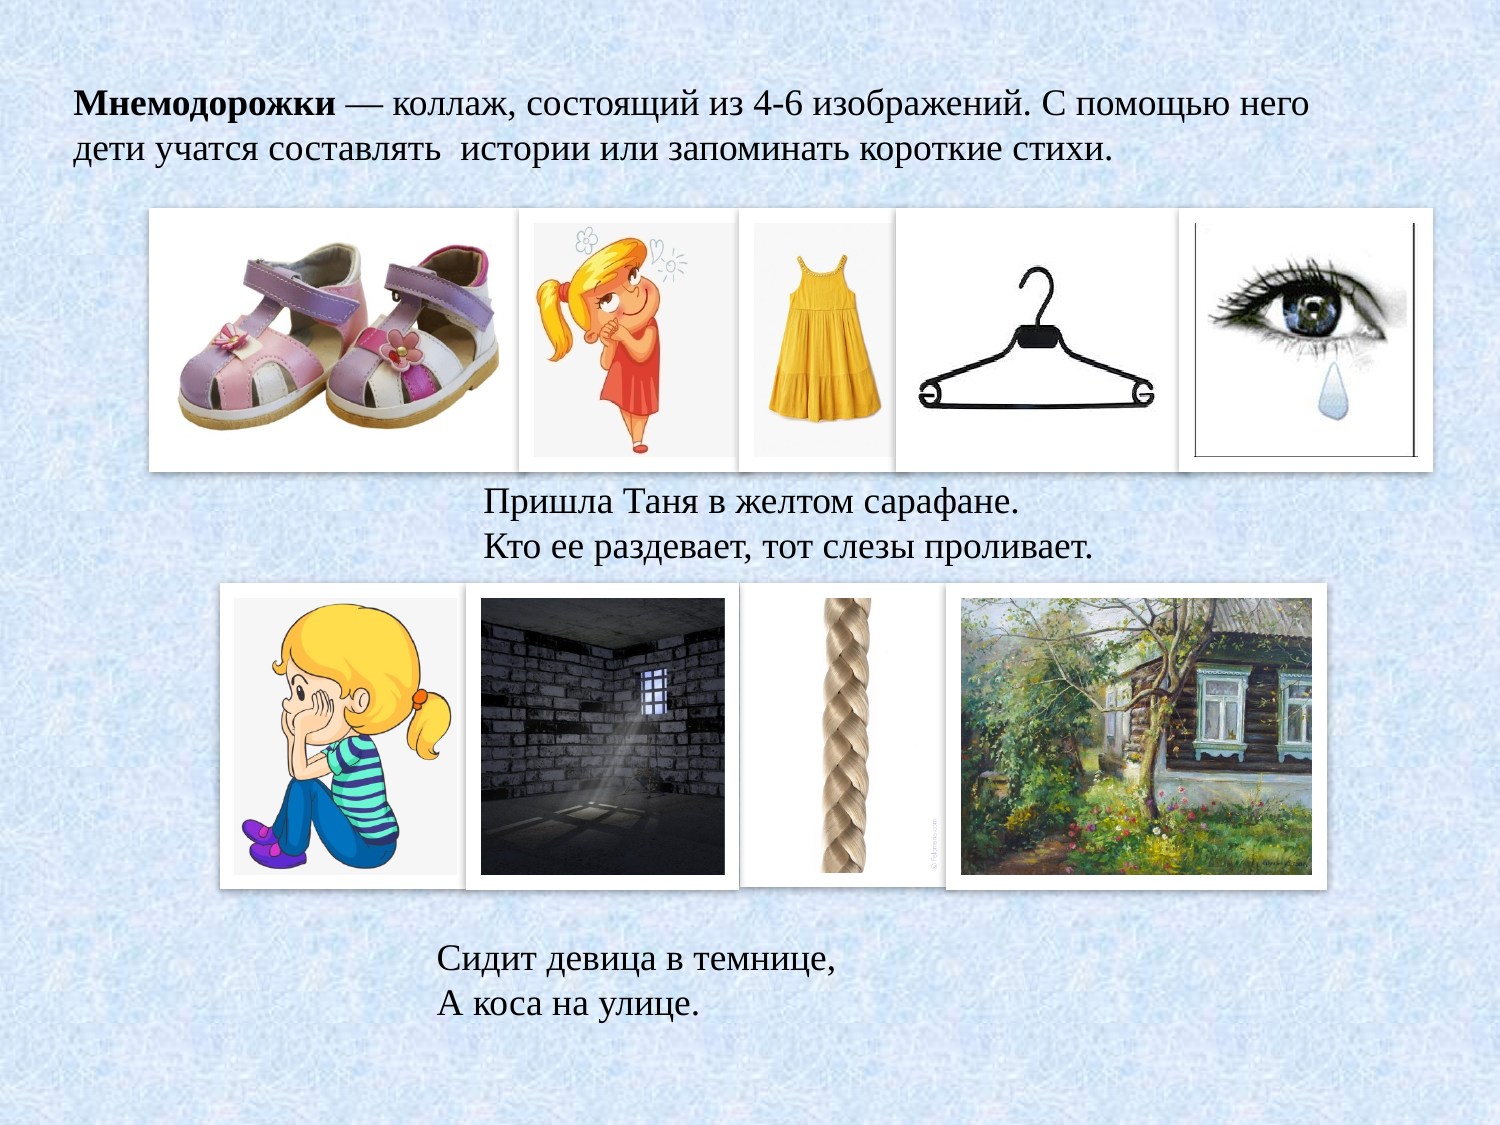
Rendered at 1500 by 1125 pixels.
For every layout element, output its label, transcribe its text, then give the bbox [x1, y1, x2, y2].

text_box Пришла Таня в желтом сарафане. Кто ее раздевает, тот слезы проливает. [468, 480, 1161, 574]
text_box Мнемодорожки — коллаж, состоящий из 4-6 изображений. С помощью него дети учатся составлять истории или запоминать короткие стихи. [58, 70, 1383, 175]
picture [0, 0, 1500, 1125]
text_box Сидит девица в темнице, А коса на улице. [421, 925, 1114, 1031]
